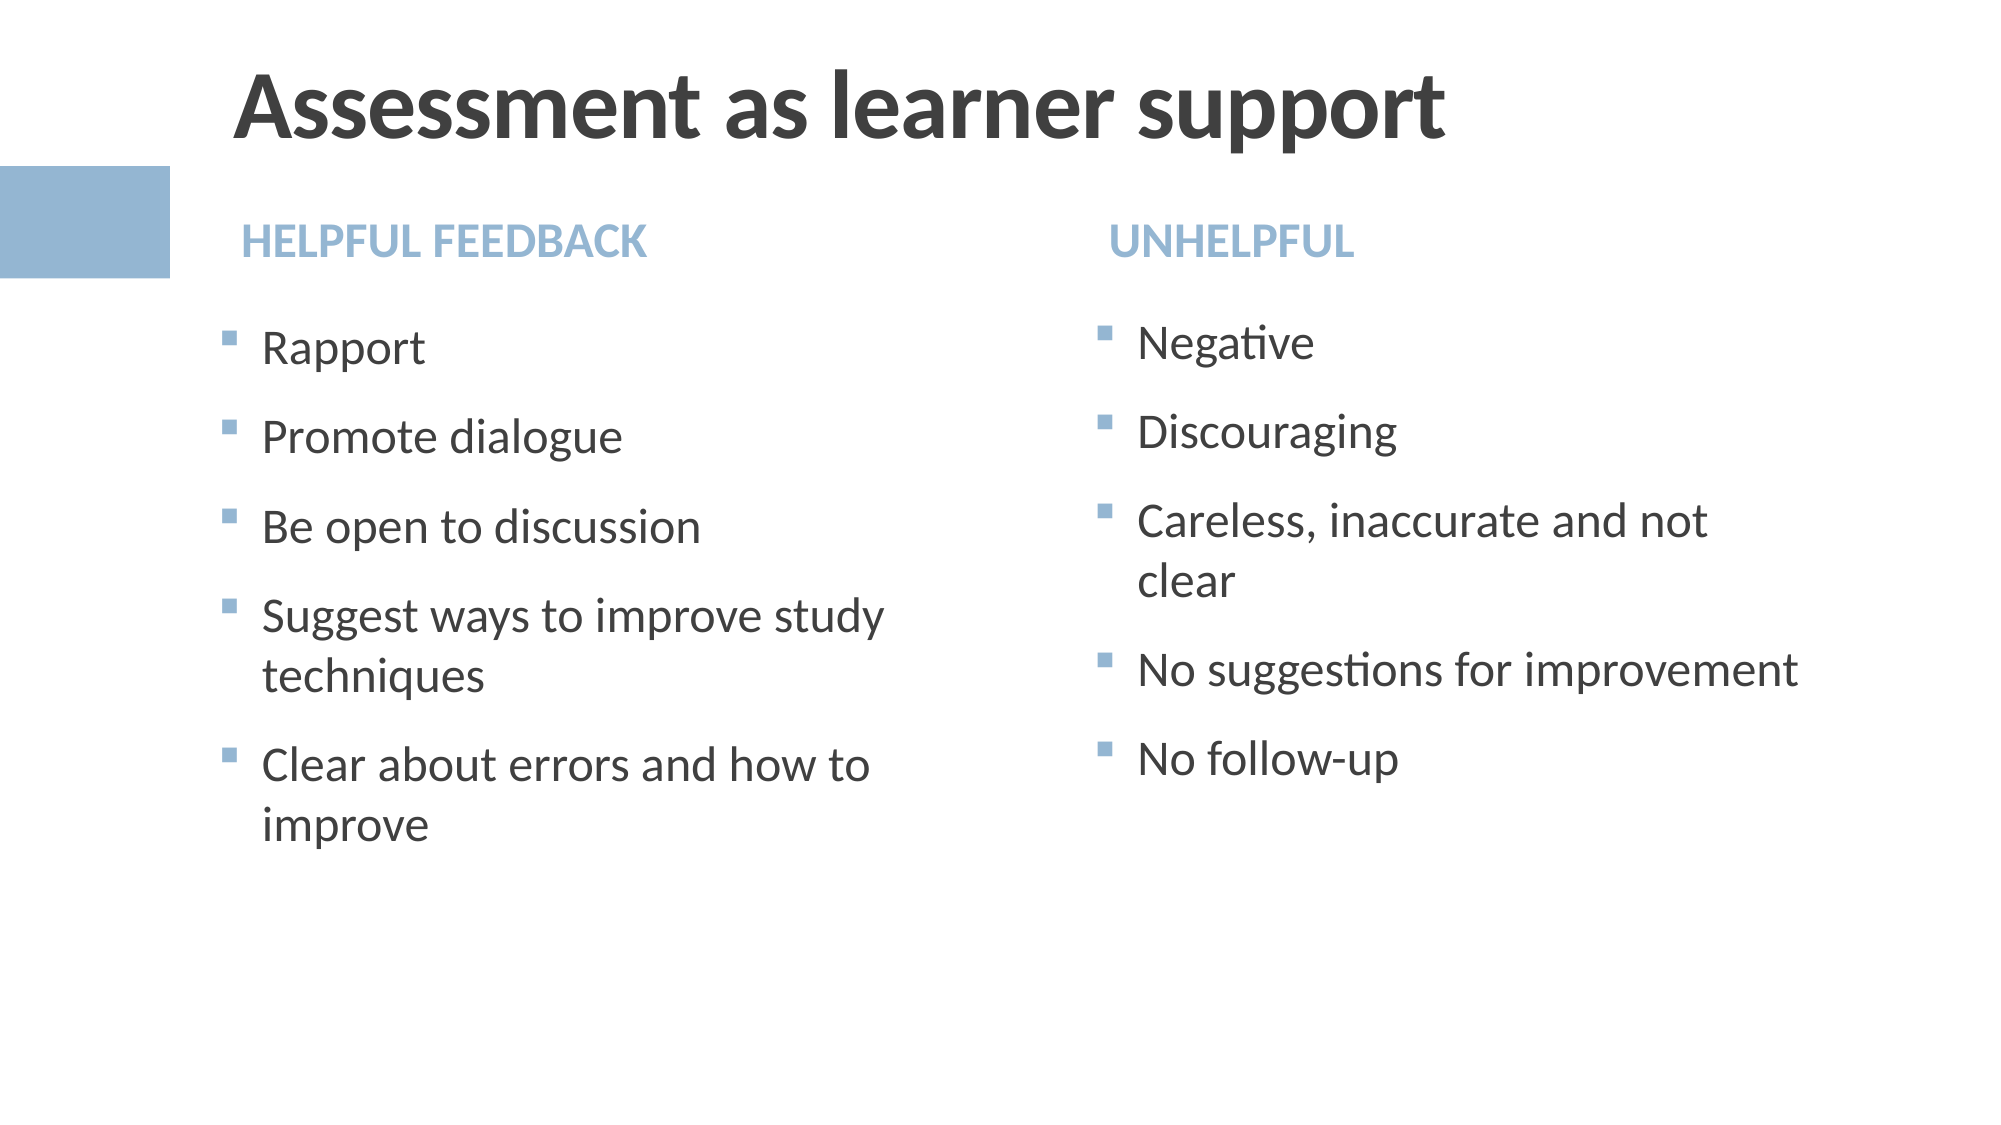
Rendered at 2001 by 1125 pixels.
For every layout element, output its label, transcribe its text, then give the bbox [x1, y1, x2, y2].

list Negative Discouraging Careless, inaccurate and not clear No suggestions for improvement No follow-up [1093, 301, 1806, 949]
list Rapport Promote dialogue Be open to discussion Suggest ways to improve study techniques Clear about errors and how to improve [218, 307, 956, 963]
list Unhelpful [1093, 197, 1855, 278]
list Helpful Feedback [226, 197, 942, 278]
title Assessment as learner support [218, 47, 1830, 168]
